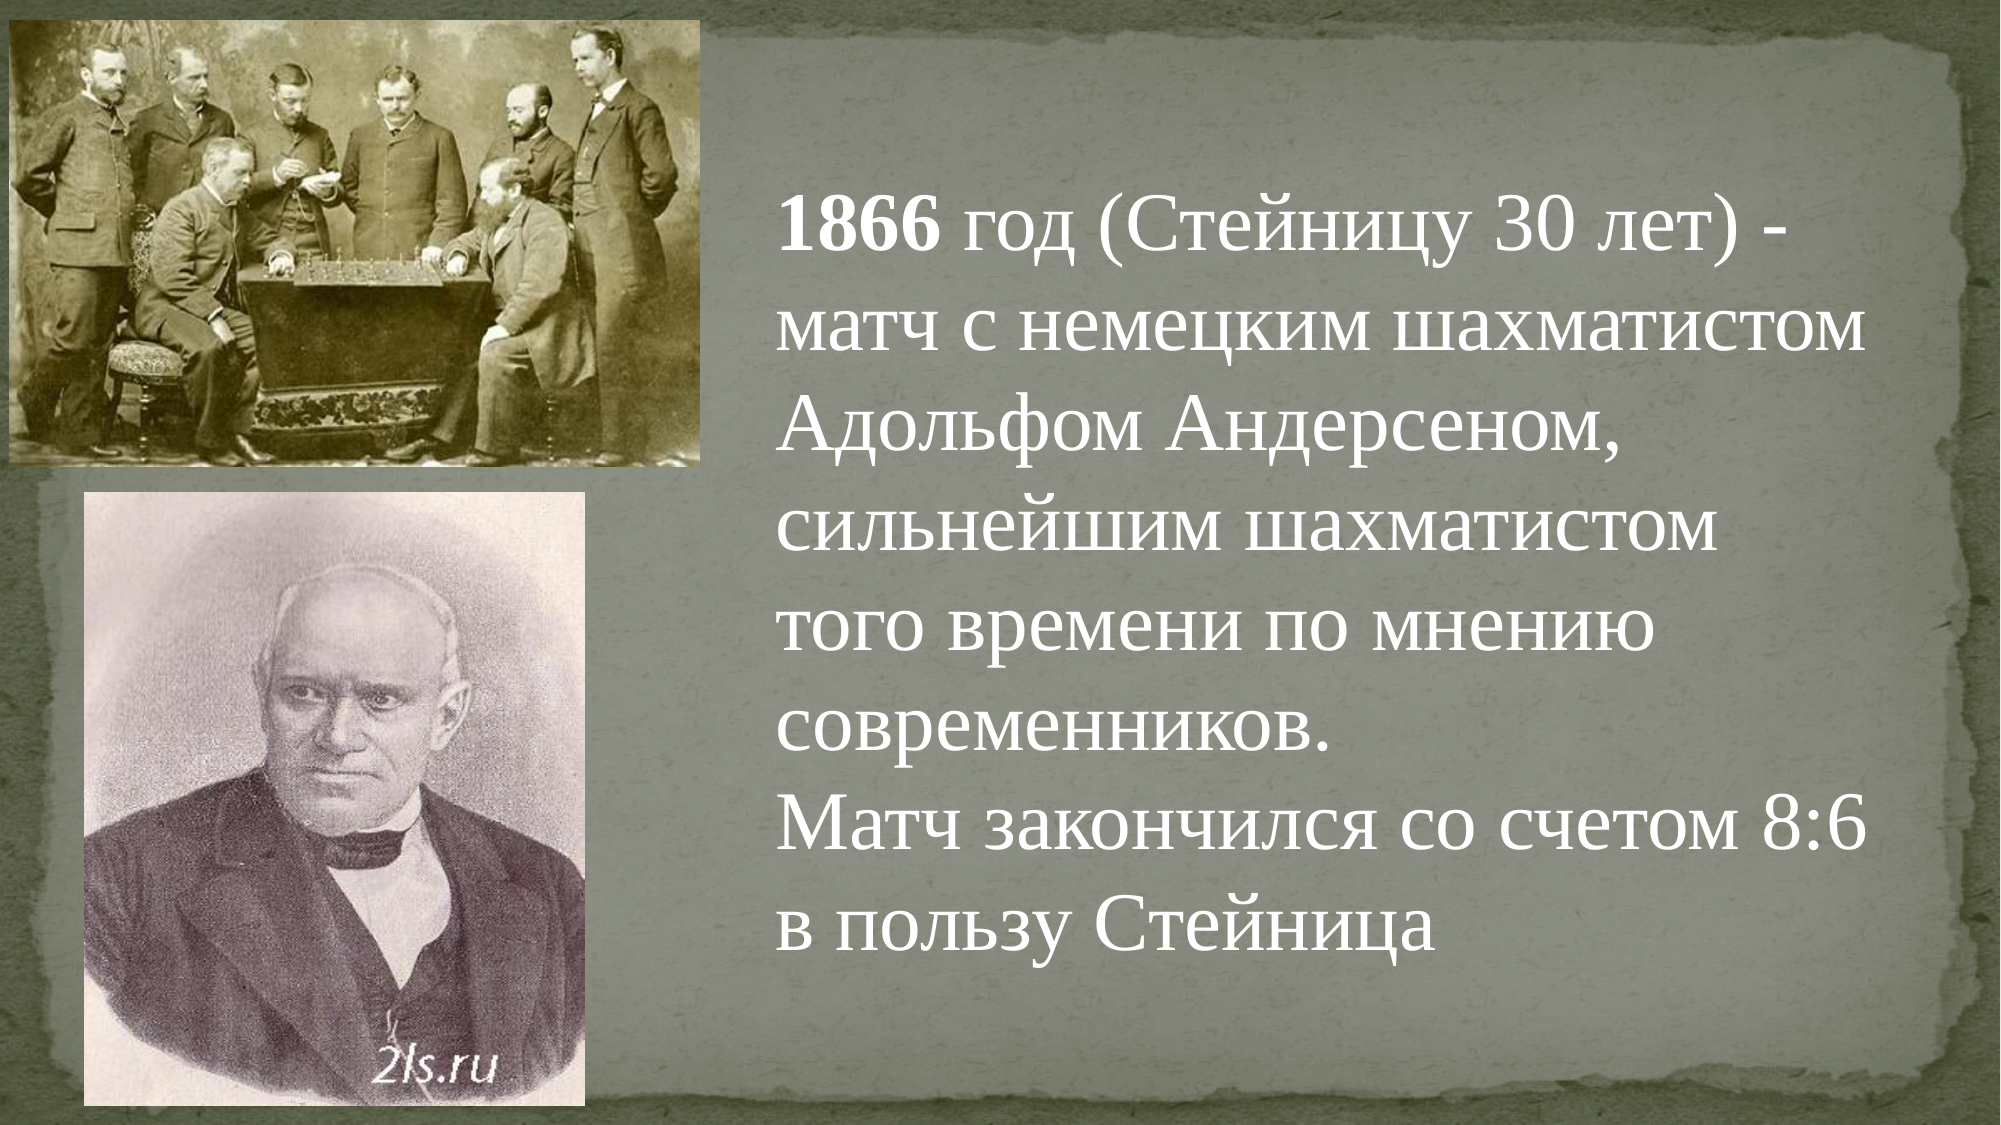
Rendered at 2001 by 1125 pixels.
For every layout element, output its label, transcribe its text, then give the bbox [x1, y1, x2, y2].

picture [9, 20, 700, 467]
picture [84, 492, 586, 1106]
text_box 1866 год (Стейницу 30 лет) - матч с немецким шахматистом Адольфом Андерсеном, сильнейшим шахматистом того времени по мнению современников. Матч закончился со счетом 8:6 в пользу Стейница [760, 159, 1953, 975]
